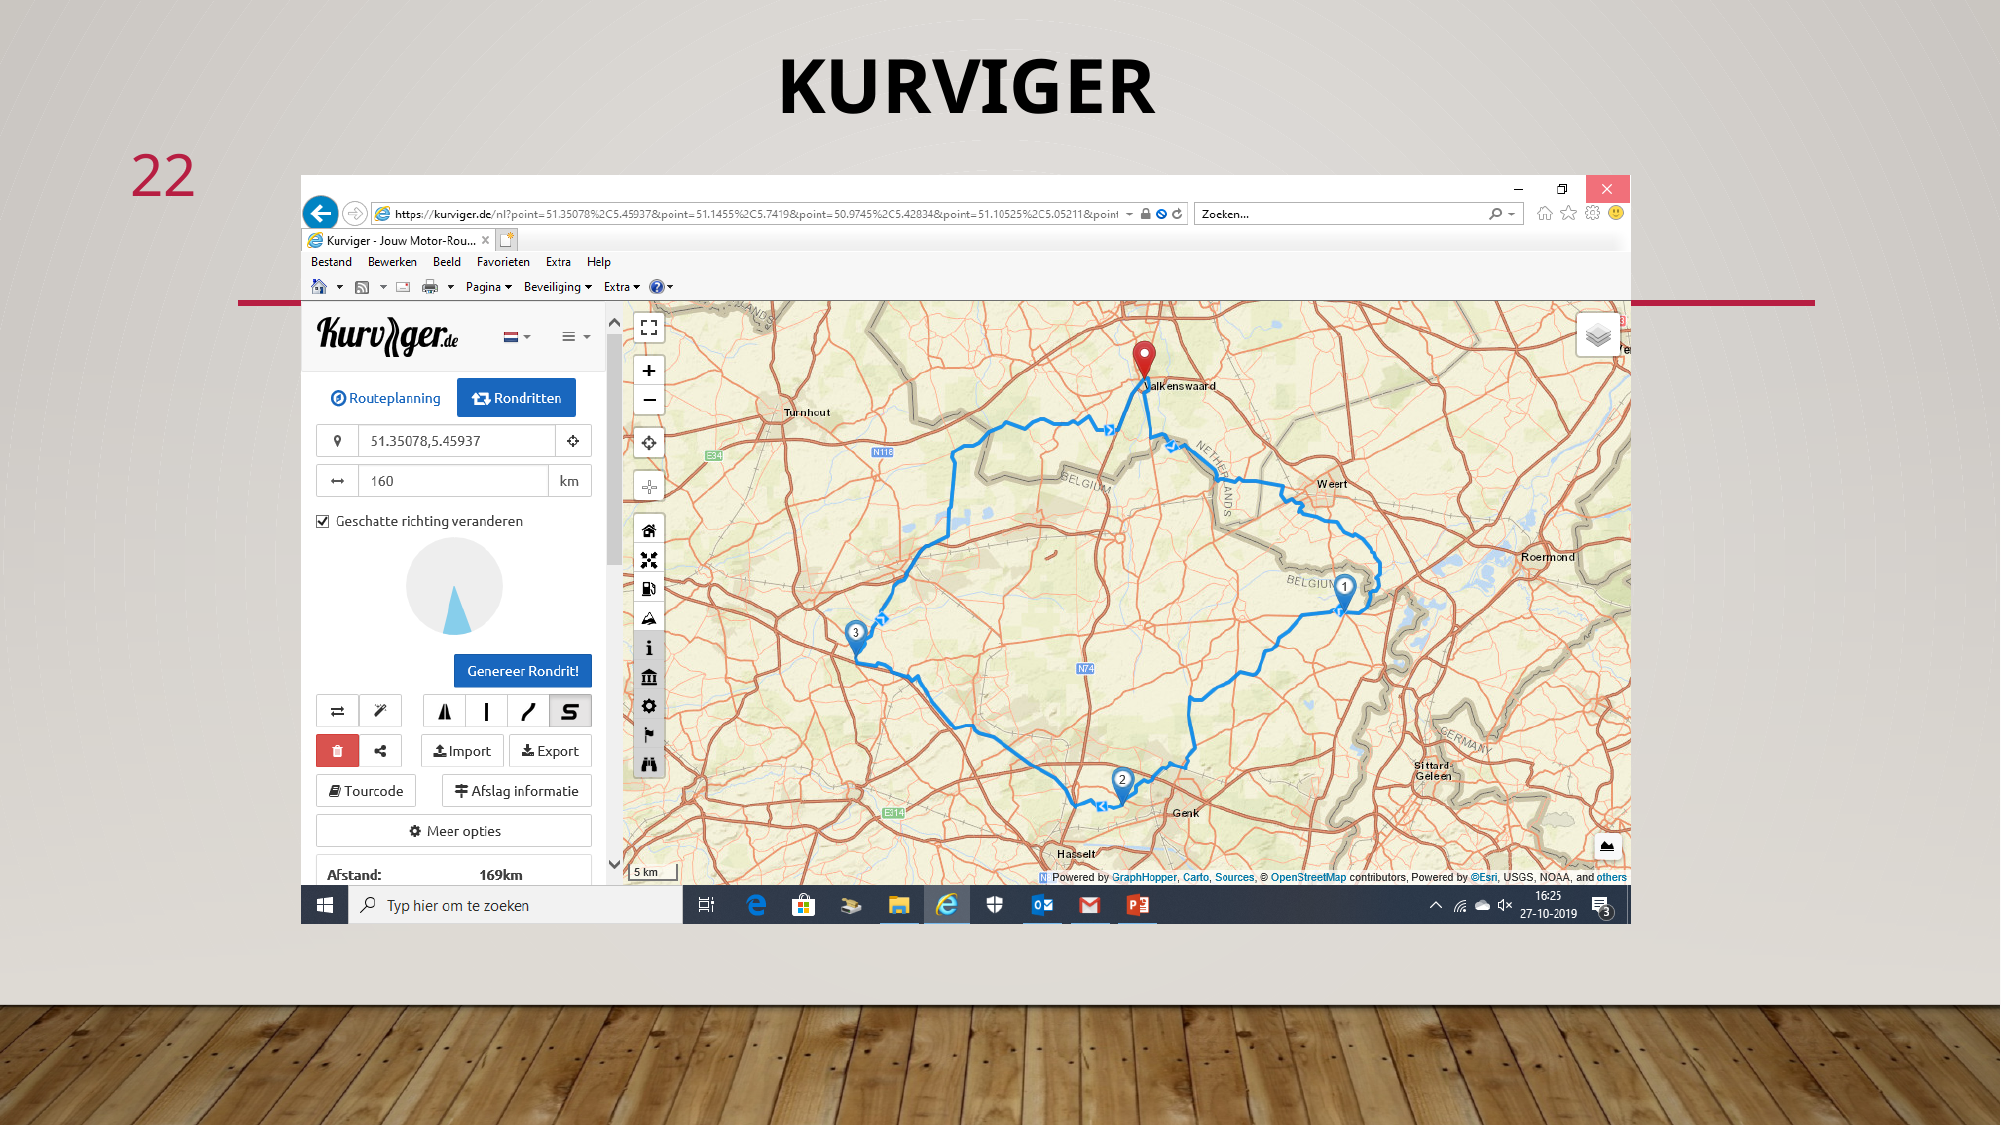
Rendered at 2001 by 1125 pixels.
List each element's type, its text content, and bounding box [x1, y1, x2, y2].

slide_number 22 [78, 131, 212, 214]
picture [0, 1005, 2000, 1125]
title KURVIGER [178, 41, 1754, 214]
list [301, 175, 1631, 924]
